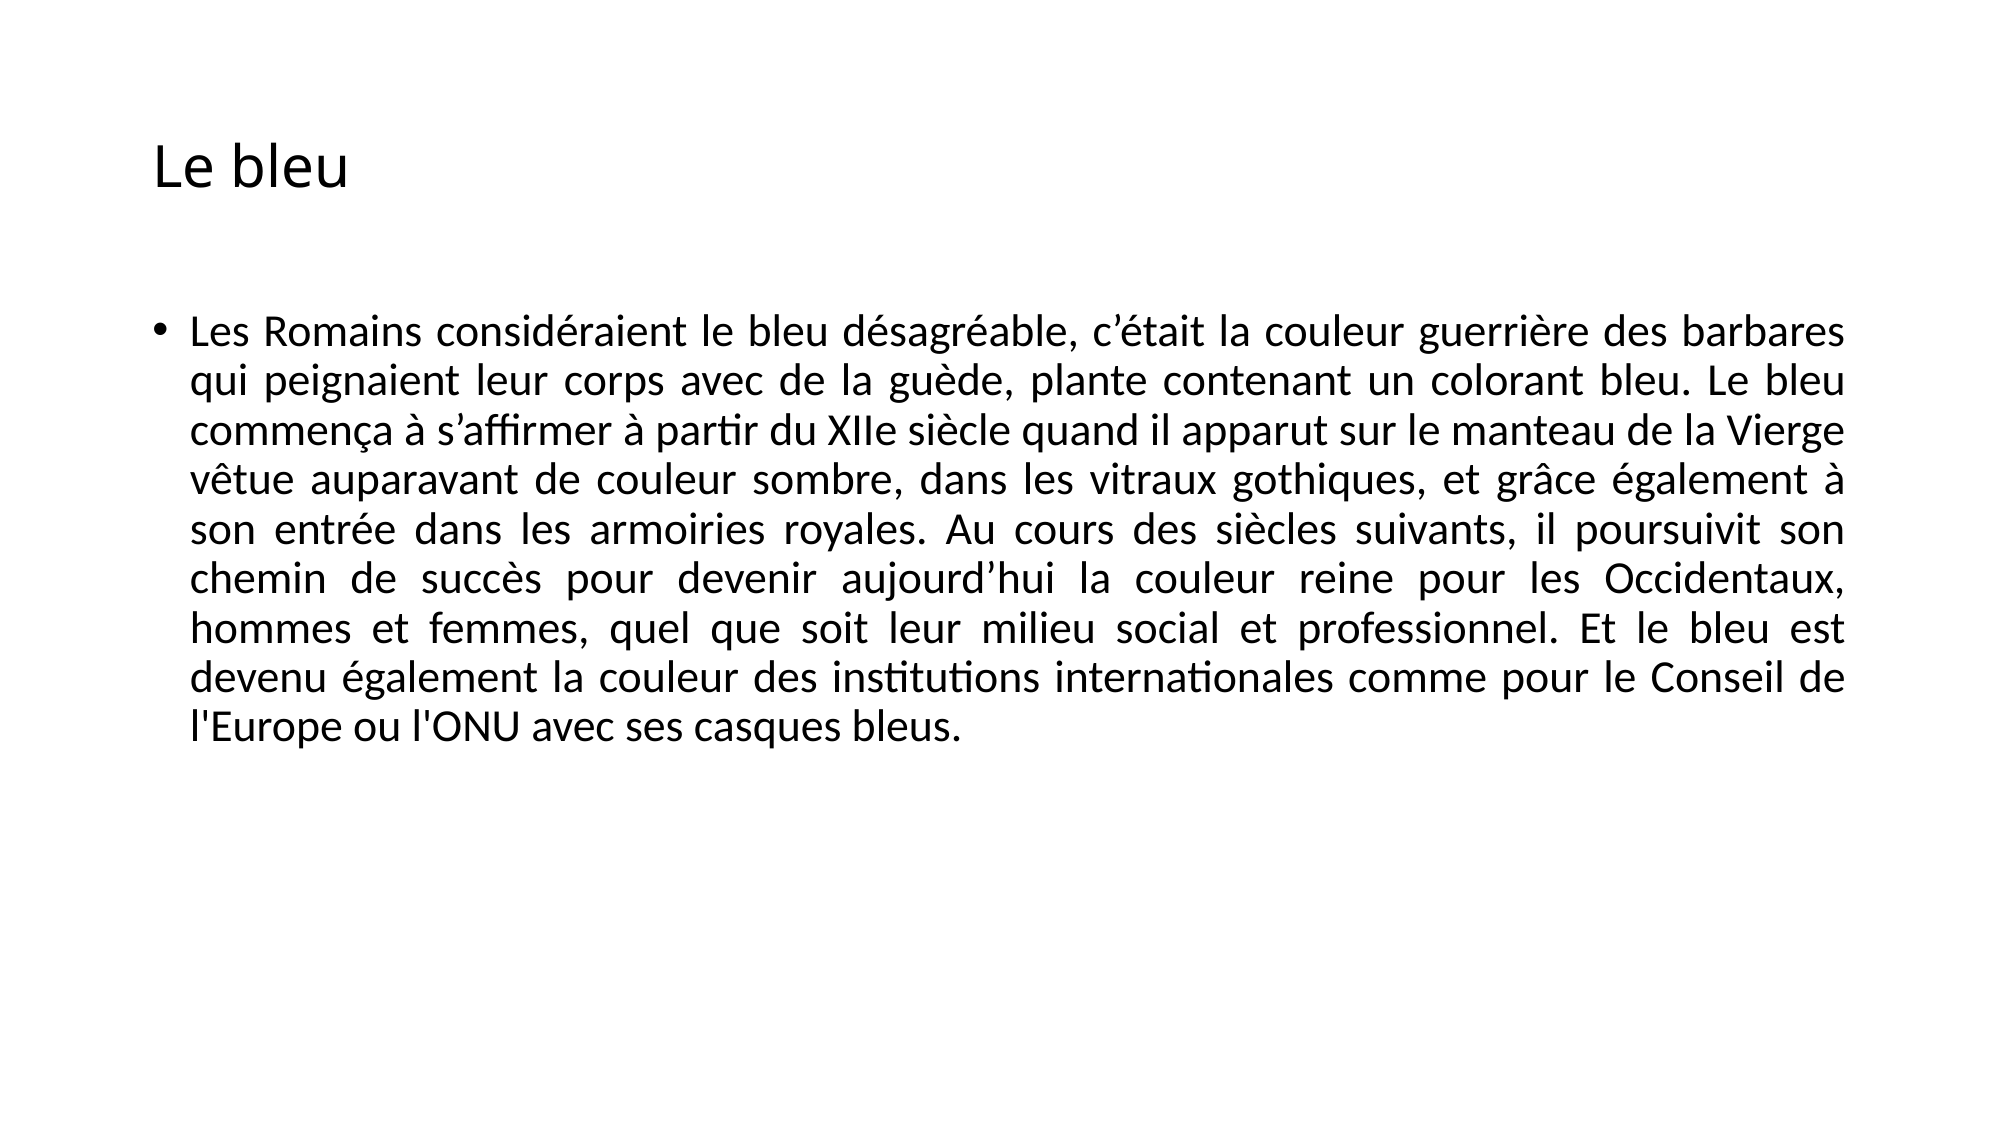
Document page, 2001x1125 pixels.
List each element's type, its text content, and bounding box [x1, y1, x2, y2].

title Le bleu [137, 59, 1863, 278]
list Les Romains considéraient le bleu désagréable, c’était la couleur guerrière des barbares qui peignaient leur corps avec de la guède, plante contenant un colorant bleu. Le bleu commença à s’affirmer à partir du XIIe siècle quand il apparut sur le manteau de la Vierge vêtue auparavant de couleur sombre, dans les vitraux gothiques, et grâce également à son entrée dans les armoiries royales. Au cours des siècles suivants, il poursuivit son chemin de succès pour devenir aujourd’hui la couleur reine pour les Occidentaux, hommes et femmes, quel que soit leur milieu social et professionnel. Et le bleu est devenu également la couleur des institutions internationales comme pour le Conseil de l'Europe ou l'ONU avec ses casques bleus. [137, 299, 1863, 1014]
